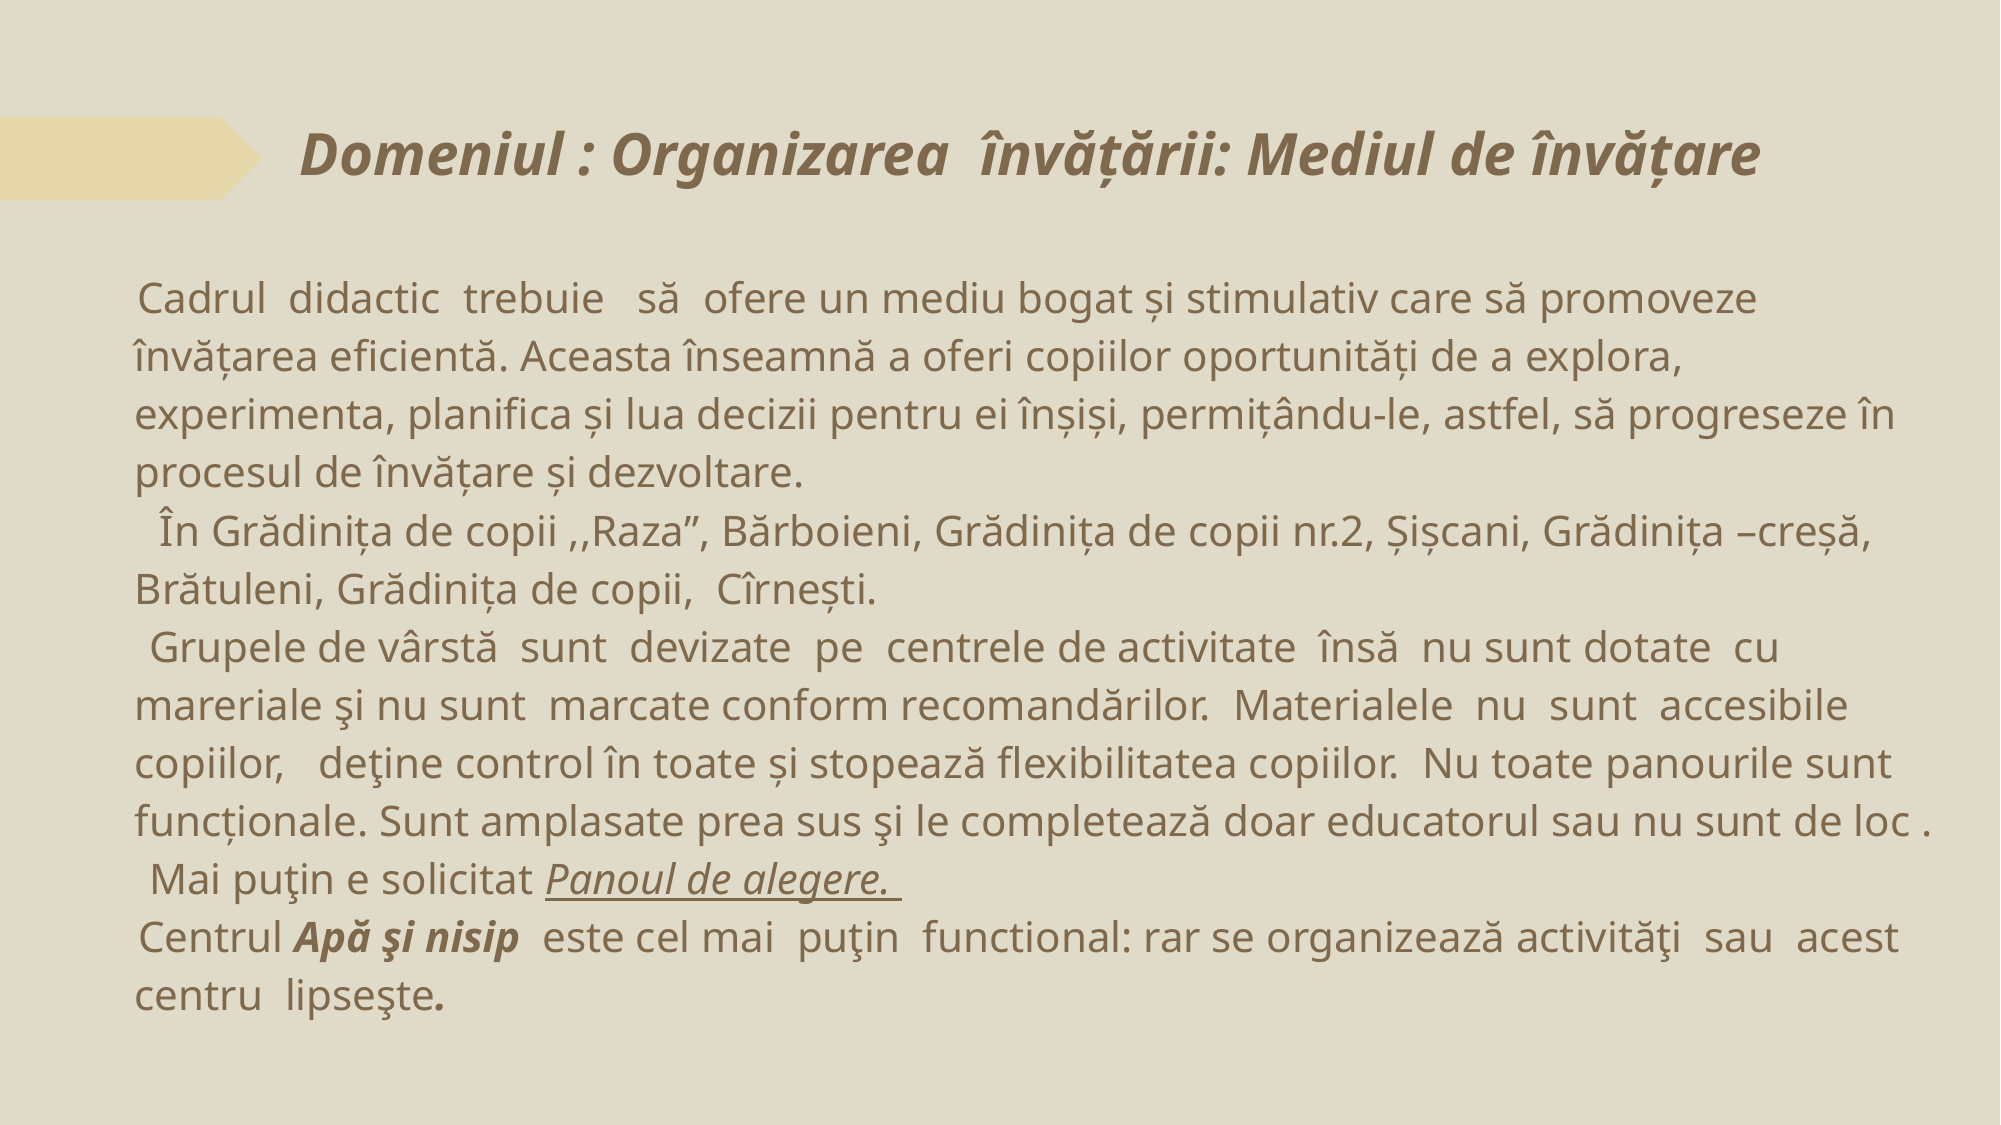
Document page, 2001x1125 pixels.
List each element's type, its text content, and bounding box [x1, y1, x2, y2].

title Domeniul : Organizarea învățării: Mediul de învățare [269, 102, 1971, 313]
list Cadrul didactic trebuie să ofere un mediu bogat și stimulativ care să promoveze învățarea eficientă. Aceasta înseamnă a oferi copiilor oportunități de a explora, experimenta, planifica și lua decizii pentru ei înșiși, permițându-le, astfel, să progreseze în procesul de învățare și dezvoltare. În Grădinița de copii ,,Raza”, Bărboieni, Grădinița de copii nr.2, Șișcani, Grădinița –creșă, Brătuleni, Grădinița de copii, Cîrnești. Grupele de vârstă sunt devizate pe centrele de activitate însă nu sunt dotate cu mareriale şi nu sunt marcate conform recomandărilor. Materialele nu sunt accesibile copiilor, deţine control în toate şi stopează flexibilitatea copiilor. Nu toate panourile sunt funcționale. Sunt amplasate prea sus şi le completează doar educatorul sau nu sunt de loc . Mai puţin e solicitat Panoul de alegere. Centrul Apă şi nisip este cel mai puţin functional: rar se organizează activităţi sau acest centru lipseşte. [50, 249, 1950, 1094]
